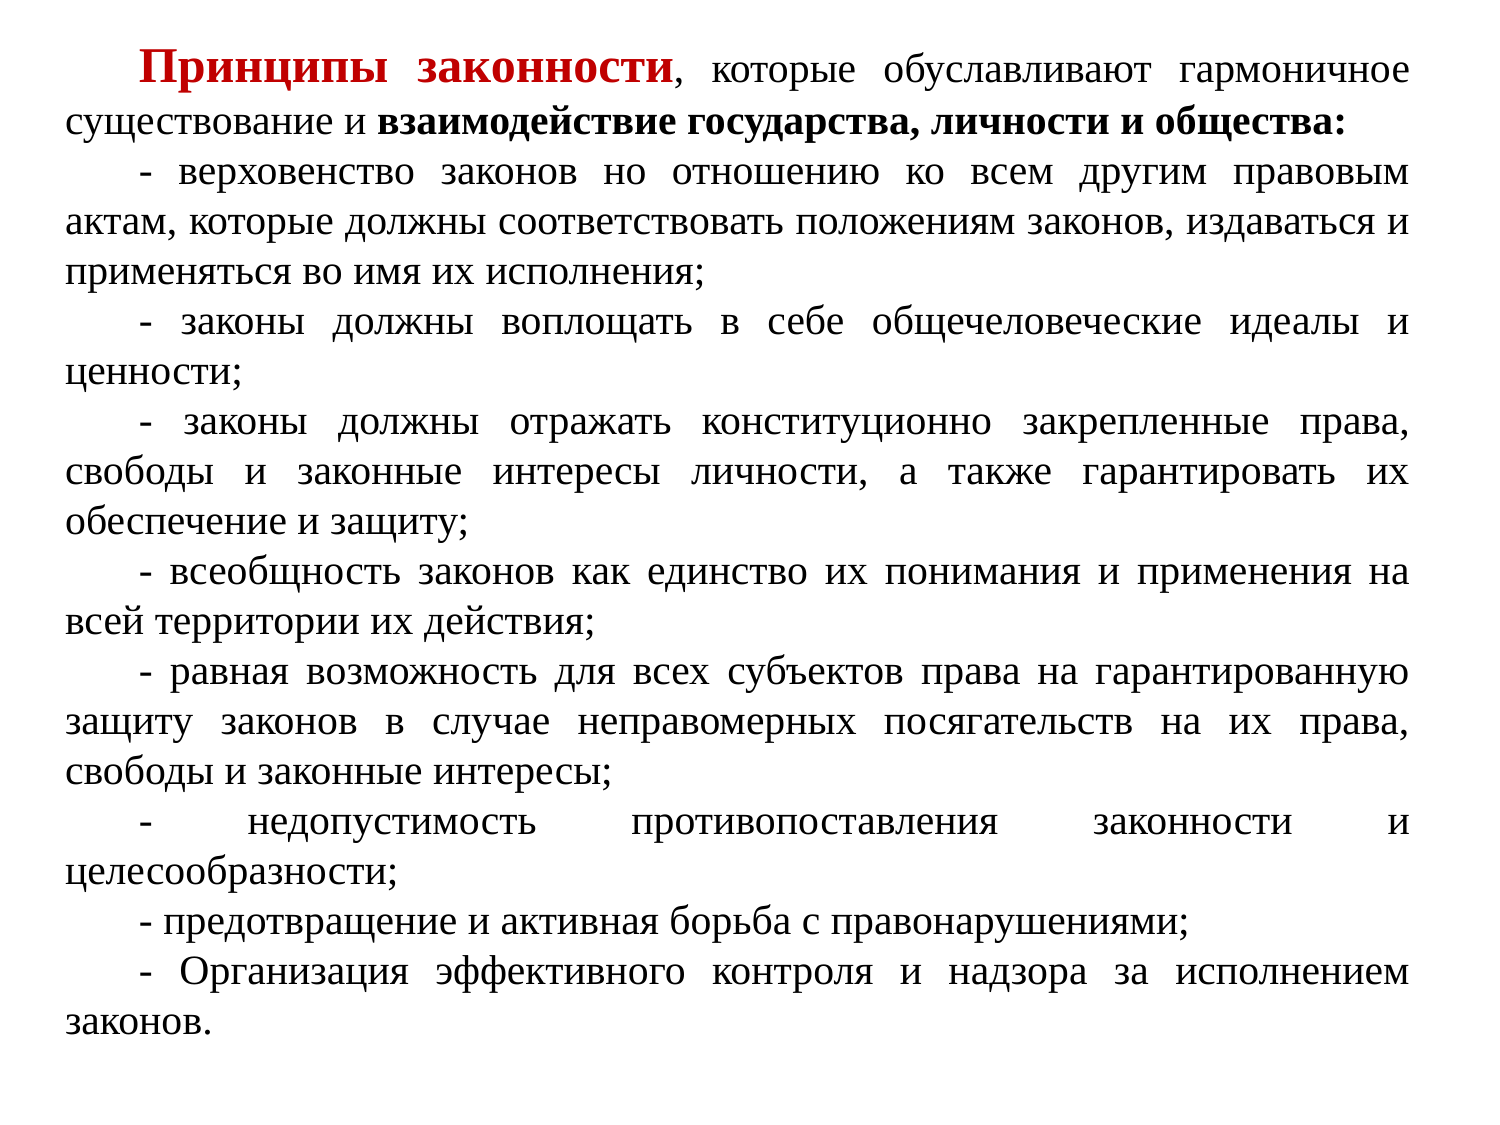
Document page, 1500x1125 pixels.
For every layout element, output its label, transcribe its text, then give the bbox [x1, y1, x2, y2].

text_box Принципы законности, которые обуславливают гармоничное существование и взаимодействие государства, личности и общества: - верховенство законов но отношению ко всем другим правовым актам, которые должны соответствовать положениям законов, издаваться и применяться во имя их исполнения; - законы должны воплощать в себе общечеловеческие идеалы и ценности; - законы должны отражать конституционно закрепленные права, свободы и законные интересы личности, а также гарантировать их обеспечение и защиту; - всеобщность законов как единство их понимания и применения на всей территории их действия; - равная возможность для всех субъектов права на гарантированную защиту законов в случае неправомерных посягательств на их права, свободы и законные интересы; - недопустимость противопоставления законности и целесообразности; - предотвращение и активная борьба с правонарушениями; - Организация эффективного контроля и надзора за исполнением законов. [50, 24, 1425, 1051]
